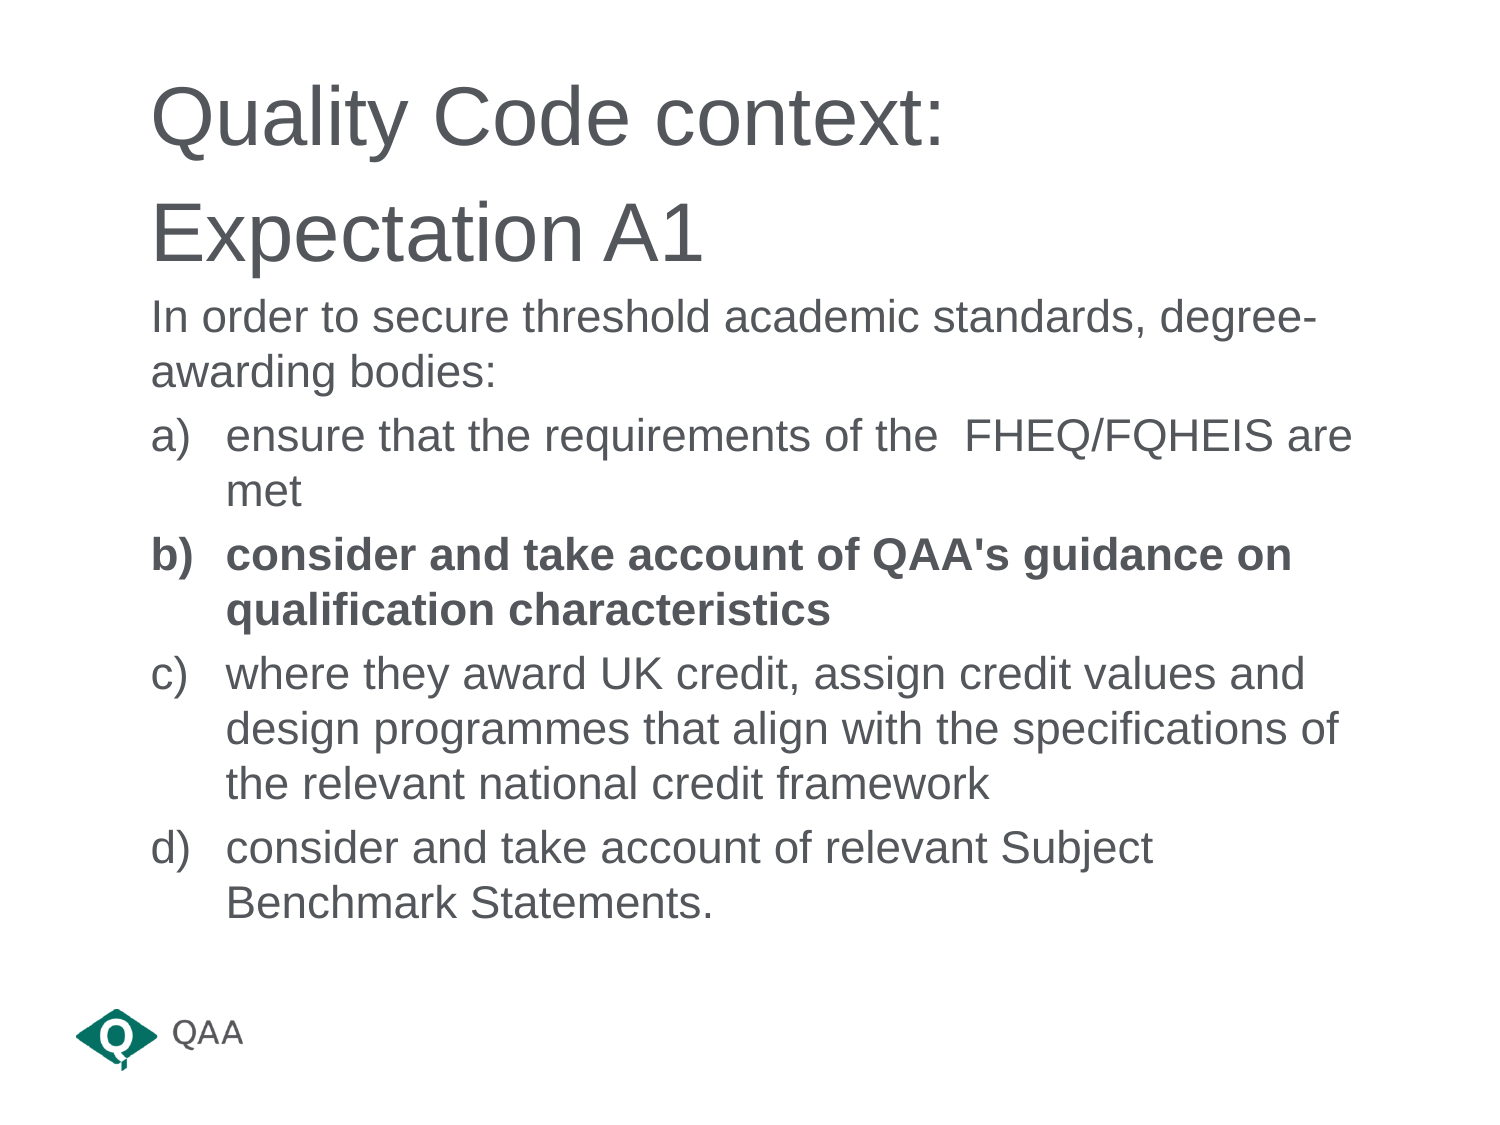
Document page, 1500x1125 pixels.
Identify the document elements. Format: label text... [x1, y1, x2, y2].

list In order to secure threshold academic standards, degree-awarding bodies: ensure that the requirements of the FHEQ/FQHEIS are met consider and take account of QAA's guidance on qualification characteristics where they award UK credit, assign credit values and design programmes that align with the specifications of the relevant national credit framework consider and take account of relevant Subject Benchmark Statements. [135, 278, 1376, 965]
list Quality Code context: Expectation A1 [135, 54, 1376, 161]
picture [76, 1009, 243, 1071]
